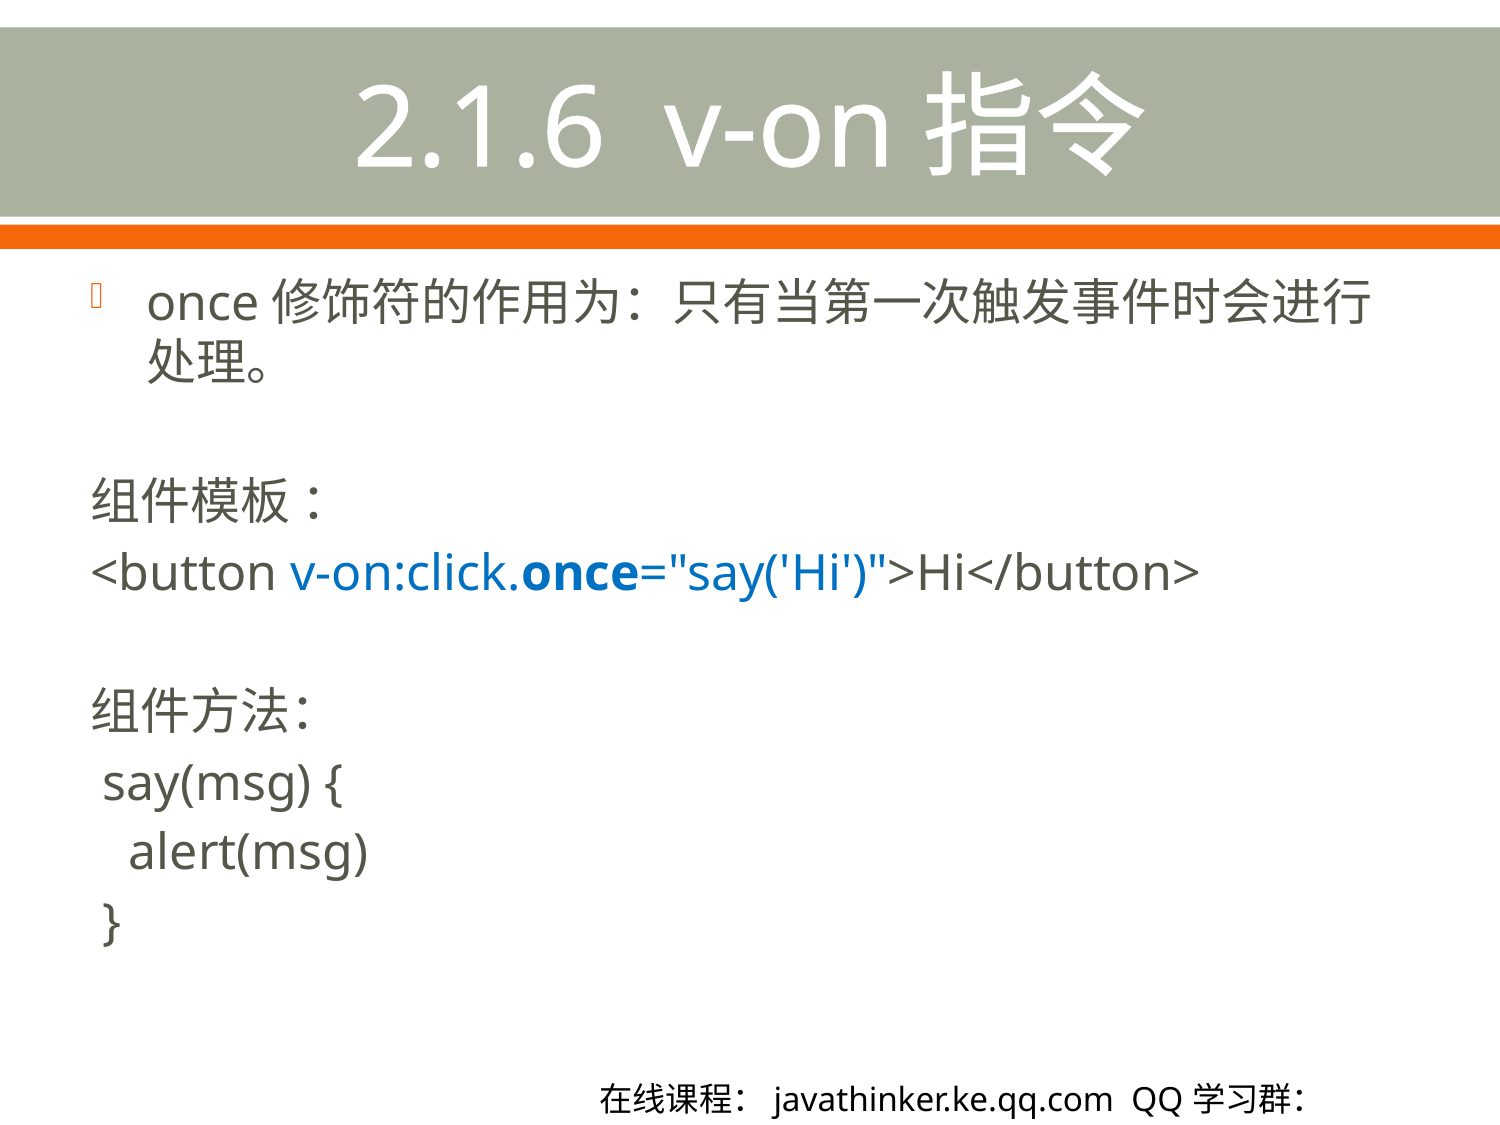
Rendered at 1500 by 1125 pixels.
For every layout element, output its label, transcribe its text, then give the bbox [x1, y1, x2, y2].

title 2.1.6 v-on指令 [75, 29, 1425, 213]
footer 在线课程：javathinker.ke.qq.com QQ学习群：915851077 [584, 1070, 1496, 1121]
list once修饰符的作用为：只有当第一次触发事件时会进行处理。 组件模板 ： <button v-on:click.once="say('Hi')">Hi</button> 组件方法： say(msg) { alert(msg) } [75, 262, 1425, 1005]
